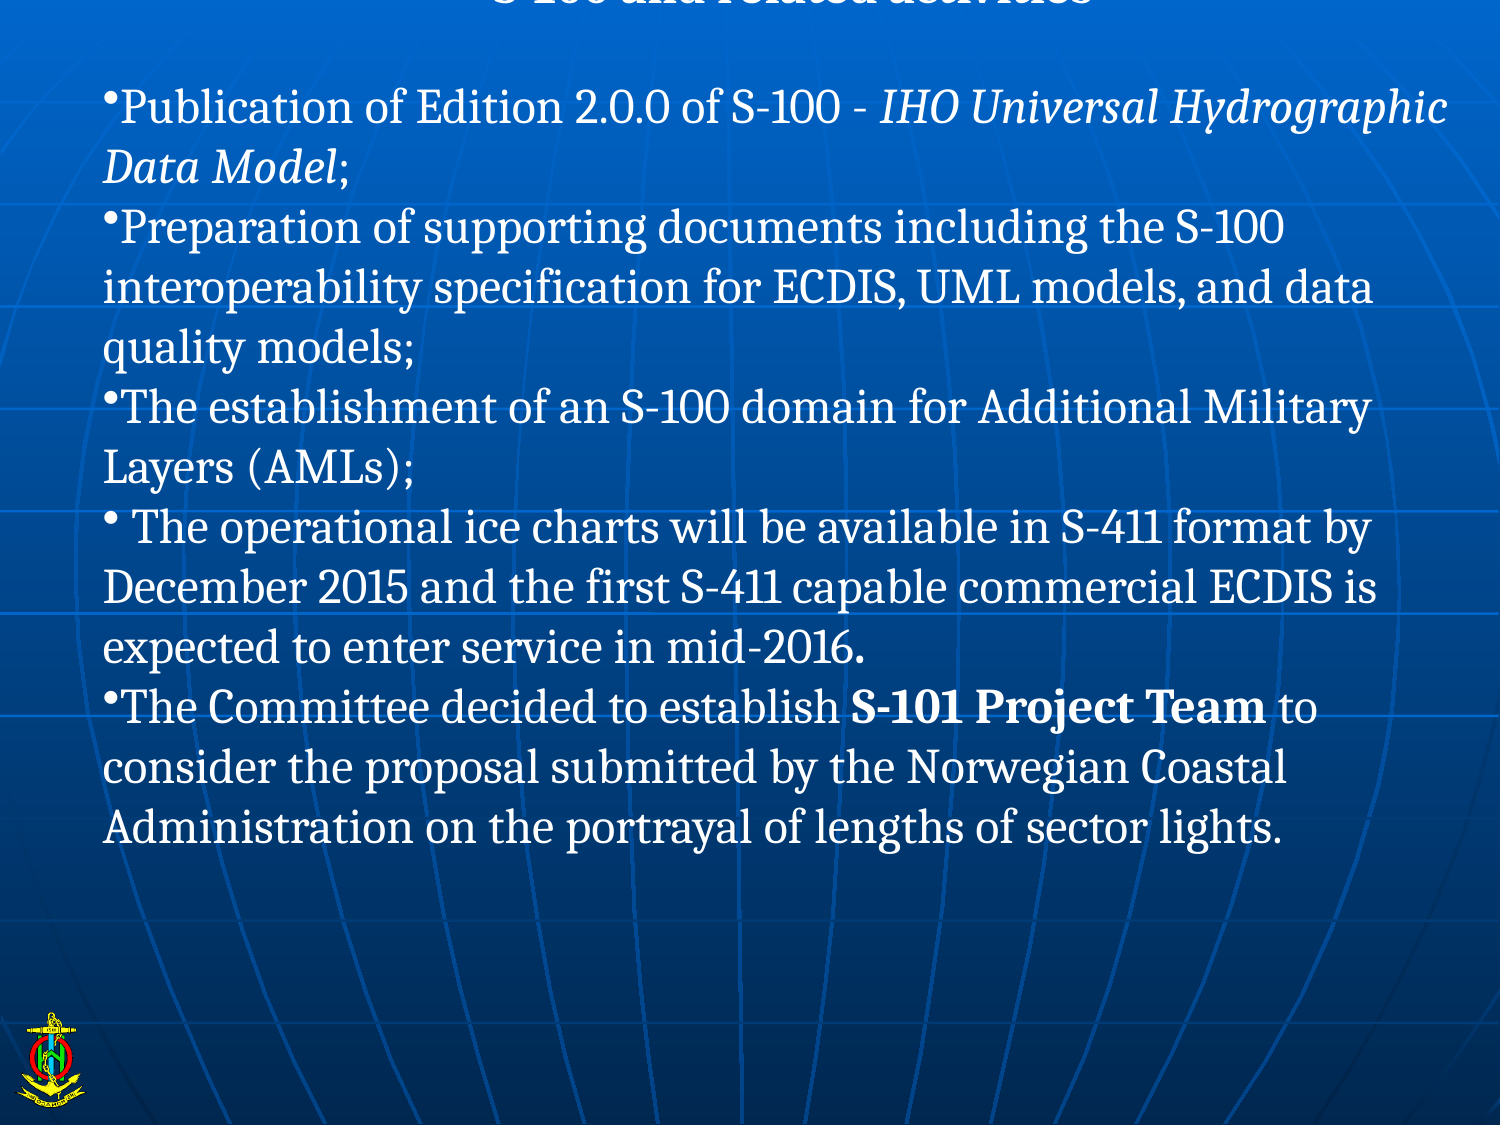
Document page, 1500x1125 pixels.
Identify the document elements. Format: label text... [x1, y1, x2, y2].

picture [14, 1012, 87, 1108]
text_box S-100 and related activities Publication of Edition 2.0.0 of S-100 - IHO Universal Hydrographic Data Model; Preparation of supporting documents including the S-100 interoperability specification for ECDIS, UML models, and data quality models; The establishment of an S-100 domain for Additional Military Layers (AMLs); The operational ice charts will be available in S-411 format by December 2015 and the first S-411 capable commercial ECDIS is expected to enter service in mid-2016. The Committee decided to establish S-101 Project Team to consider the proposal submitted by the Norwegian Coastal Administration on the portrayal of lengths of sector lights. [87, 0, 1500, 921]
